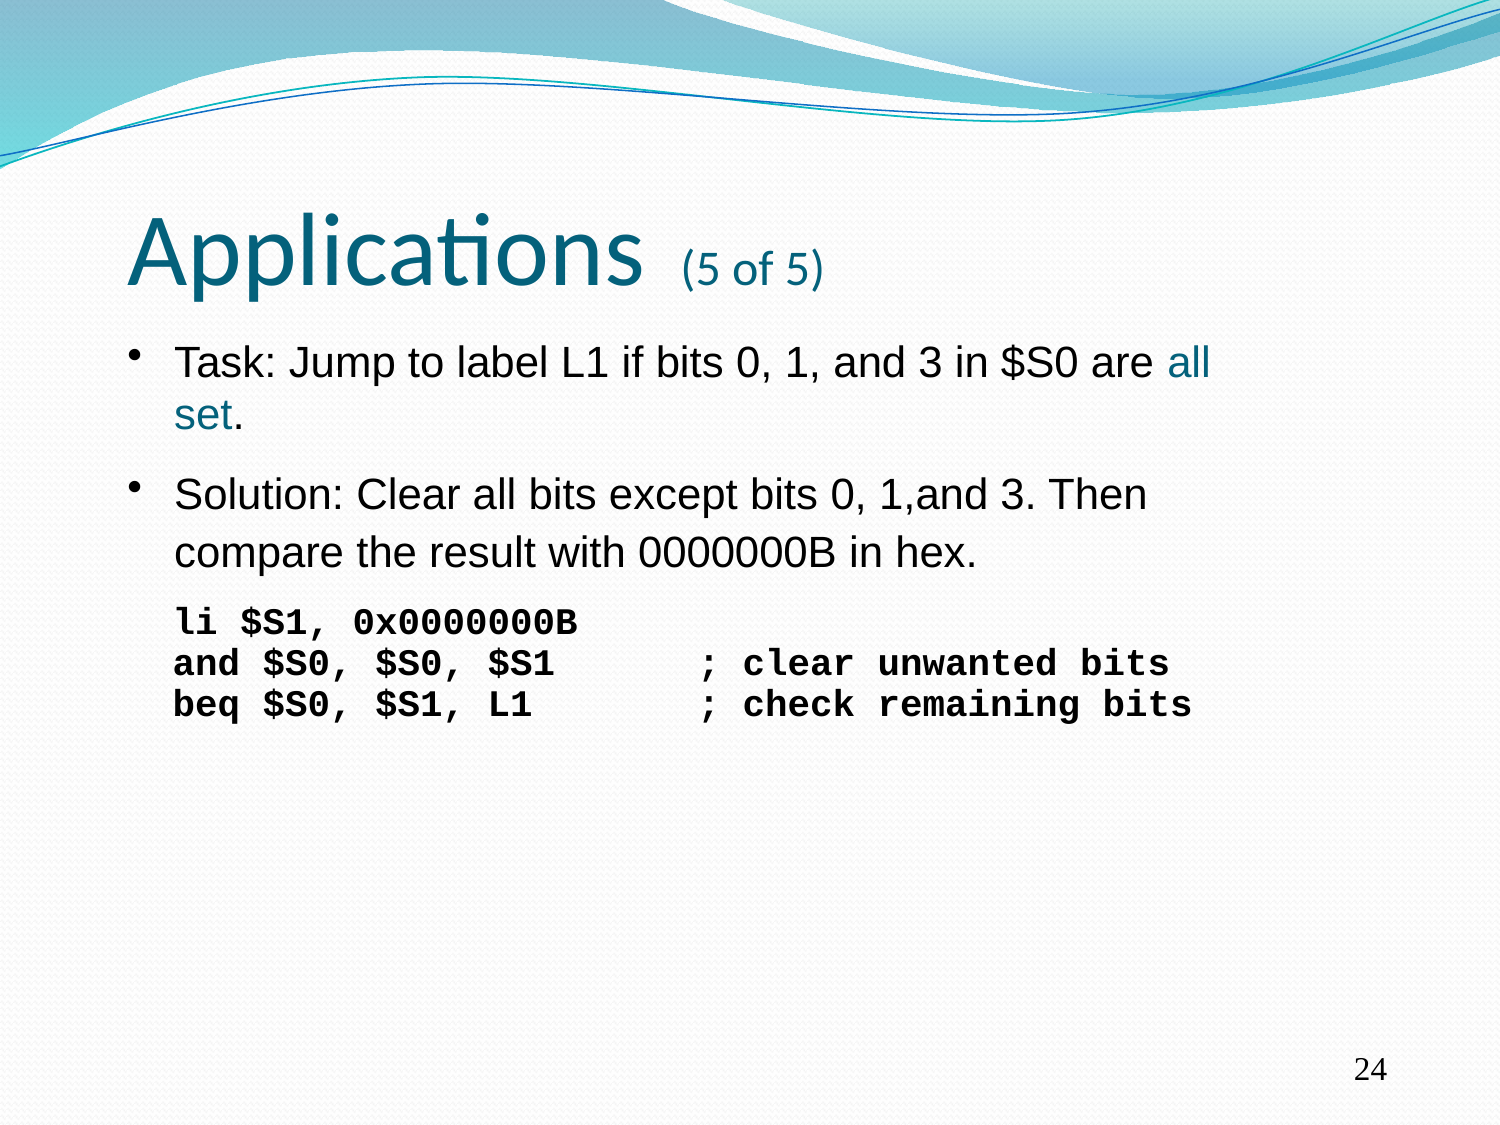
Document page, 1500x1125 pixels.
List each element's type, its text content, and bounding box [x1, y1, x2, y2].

text_box li $S1, 0x0000000B and $S0, $S0, $S1 ; clear unwanted bits beq $S0, $S1, L1 ; check remaining bits [150, 586, 1325, 774]
text_box Applications (5 of 5) [112, 173, 1388, 274]
text_box Task: Jump to label L1 if bits 0, 1, and 3 in $S0 are all set. Solution: Clear all bits except bits 0, 1,and 3. Then compare the result with 0000000B in hex. [112, 311, 1300, 599]
slide_number 24 [1224, 1025, 1388, 1088]
